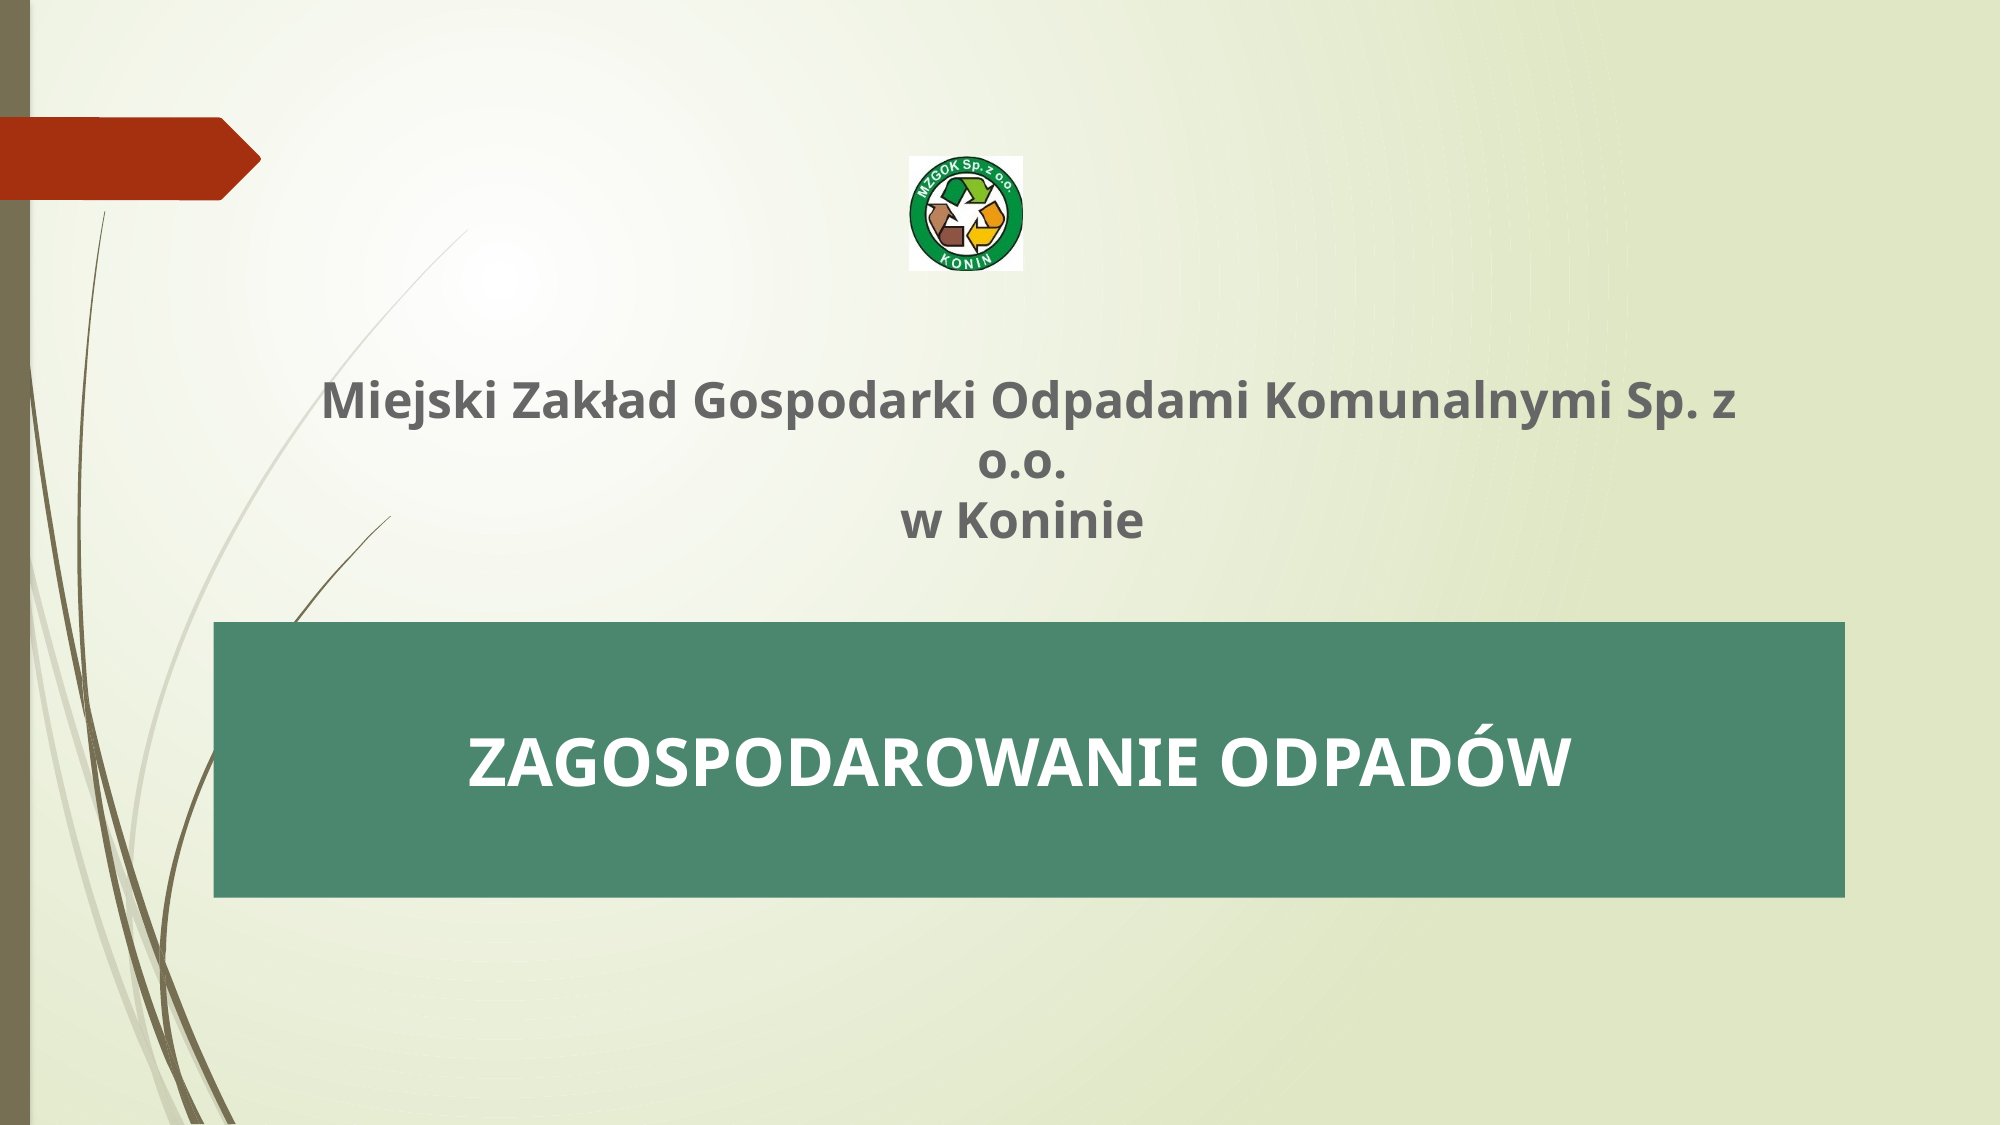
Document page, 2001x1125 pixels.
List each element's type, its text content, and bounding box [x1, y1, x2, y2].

text_box Miejski Zakład Gospodarki Odpadami Komunalnymi Sp. z o.o. w Koninie [272, 270, 1787, 621]
picture [908, 156, 1023, 271]
text_box ZAGOSPODAROWANIE ODPADÓW [212, 621, 1846, 899]
